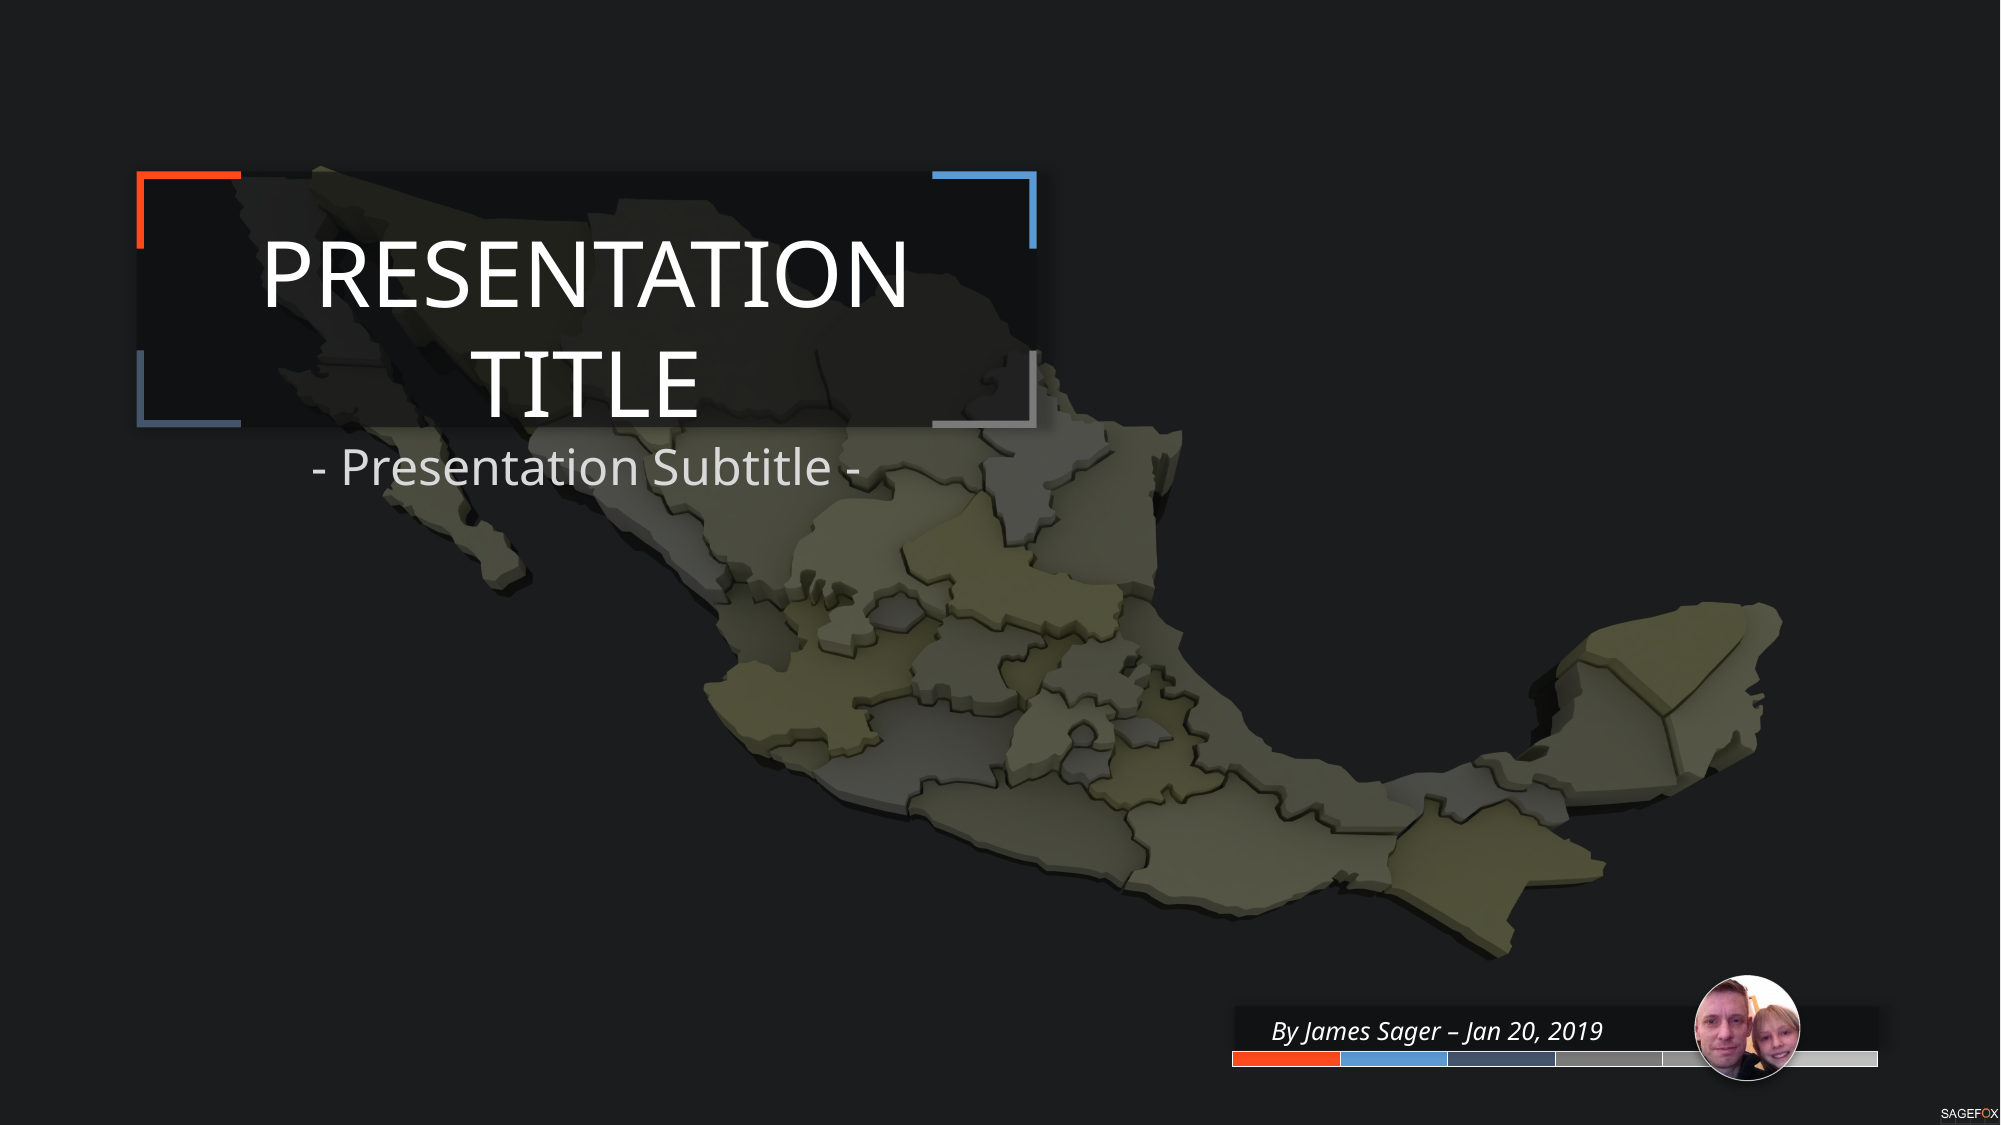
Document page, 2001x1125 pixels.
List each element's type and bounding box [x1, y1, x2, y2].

text_box [1232, 975, 1880, 1081]
picture [1940, 0, 2001, 1125]
text_box [136, 171, 1037, 428]
